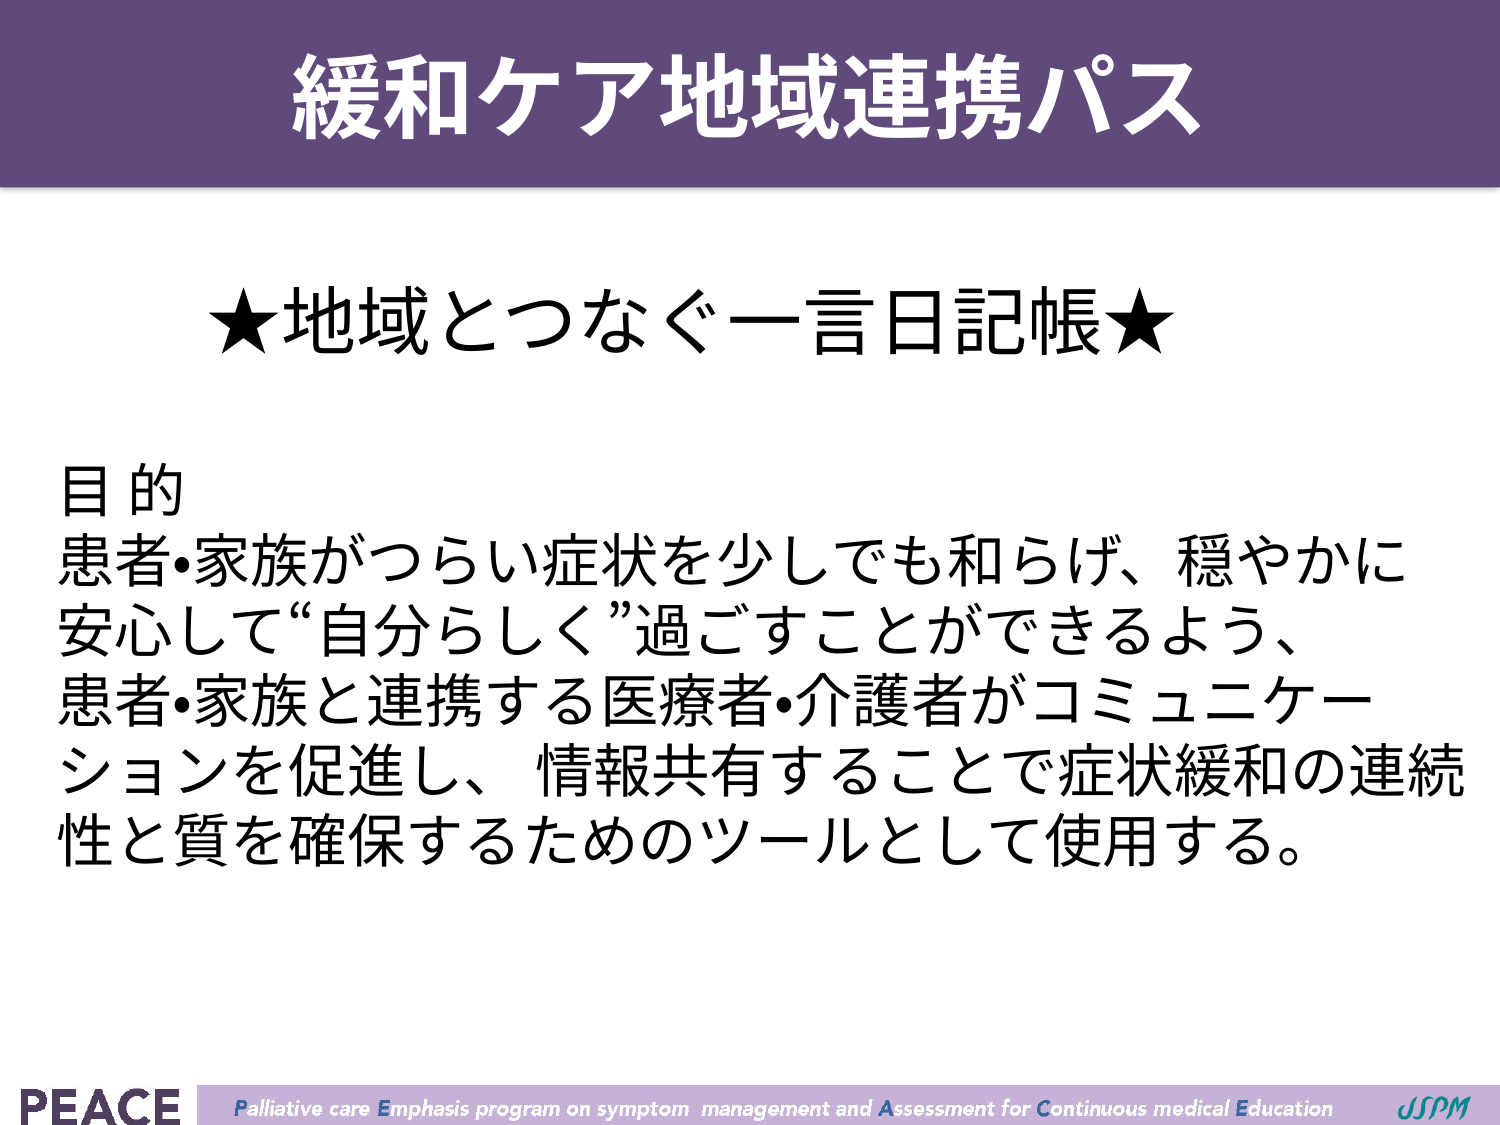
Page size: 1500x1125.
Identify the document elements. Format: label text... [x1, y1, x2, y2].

text_box ★地域とつなぐ一言日記帳★ 目 的 患者・家族がつらい症状を少しでも和らげ、穏やかに安心して“自分らしく”過ごすことができるよう、 患者・家族と連携する医療者・介護者がコミュニケーションを促進し、 情報共有することで症状緩和の連続性と質を確保するためのツールとして使用する。 [41, 267, 1483, 972]
title 緩和ケア地域連携パス [17, 23, 1483, 167]
picture [12, 1085, 1500, 1125]
